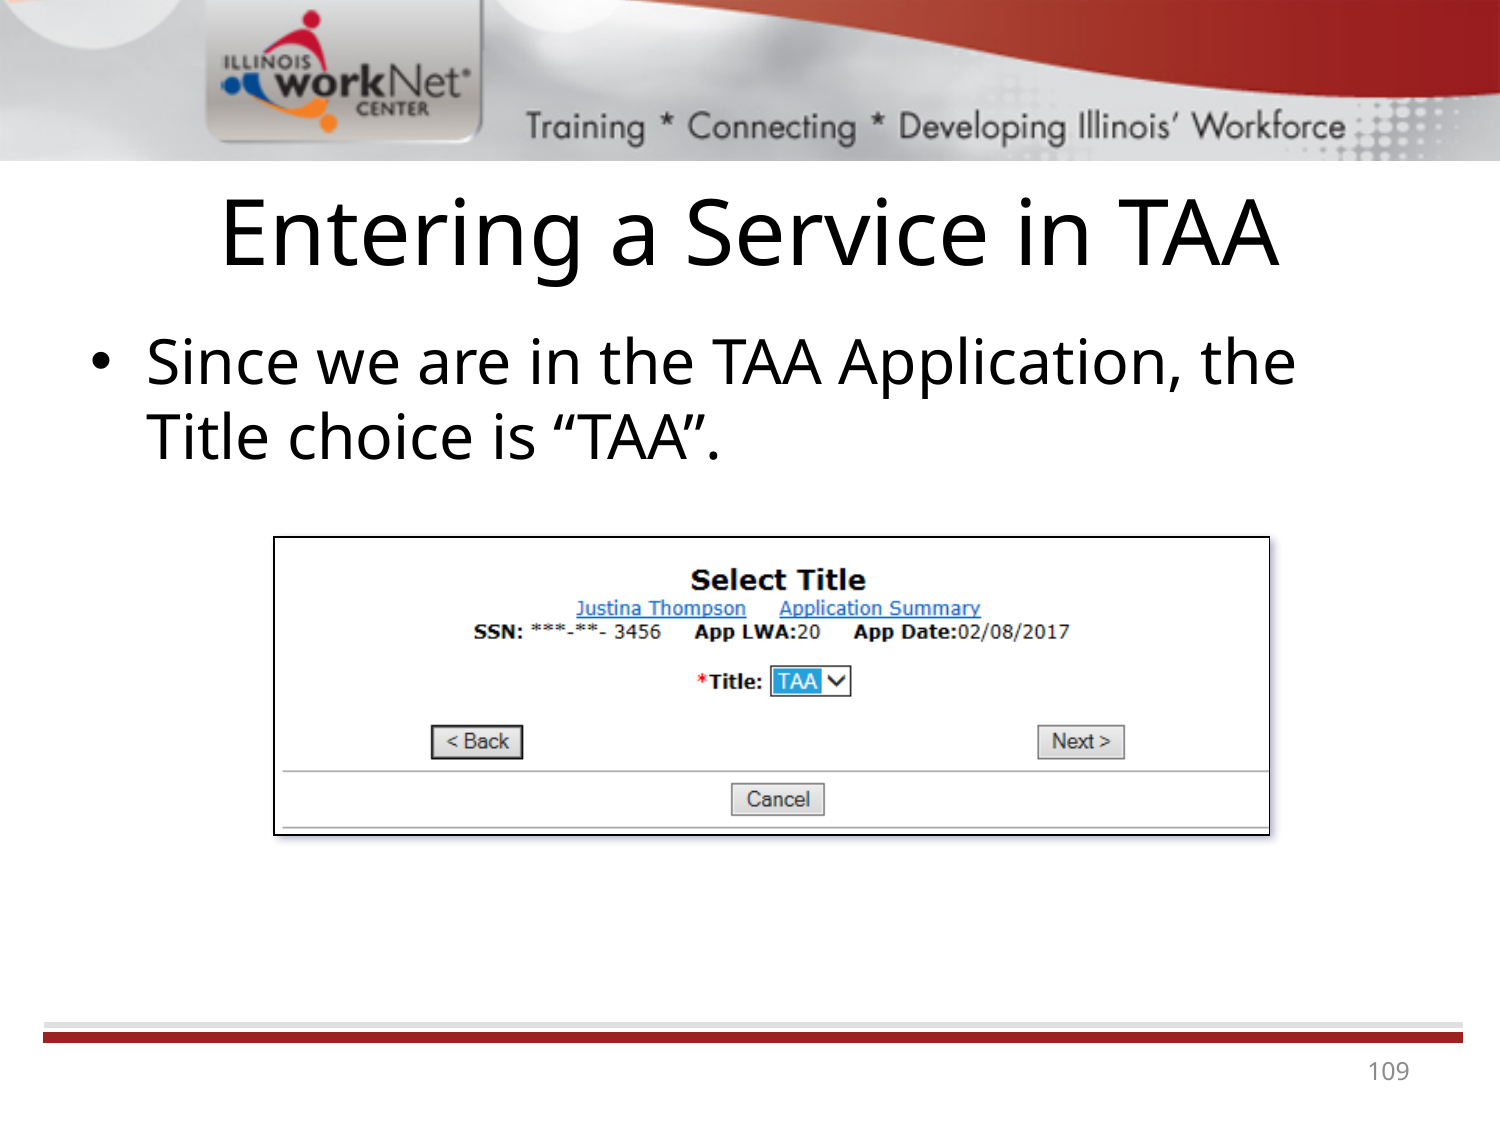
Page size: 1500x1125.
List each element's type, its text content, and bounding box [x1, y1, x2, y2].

slide_number 109 [1074, 1042, 1425, 1103]
picture [0, 0, 1500, 161]
list Since we are in the TAA Application, the Title choice is “TAA”. [75, 314, 1425, 1058]
title Entering a Service in TAA [75, 135, 1425, 314]
picture [274, 537, 1269, 835]
